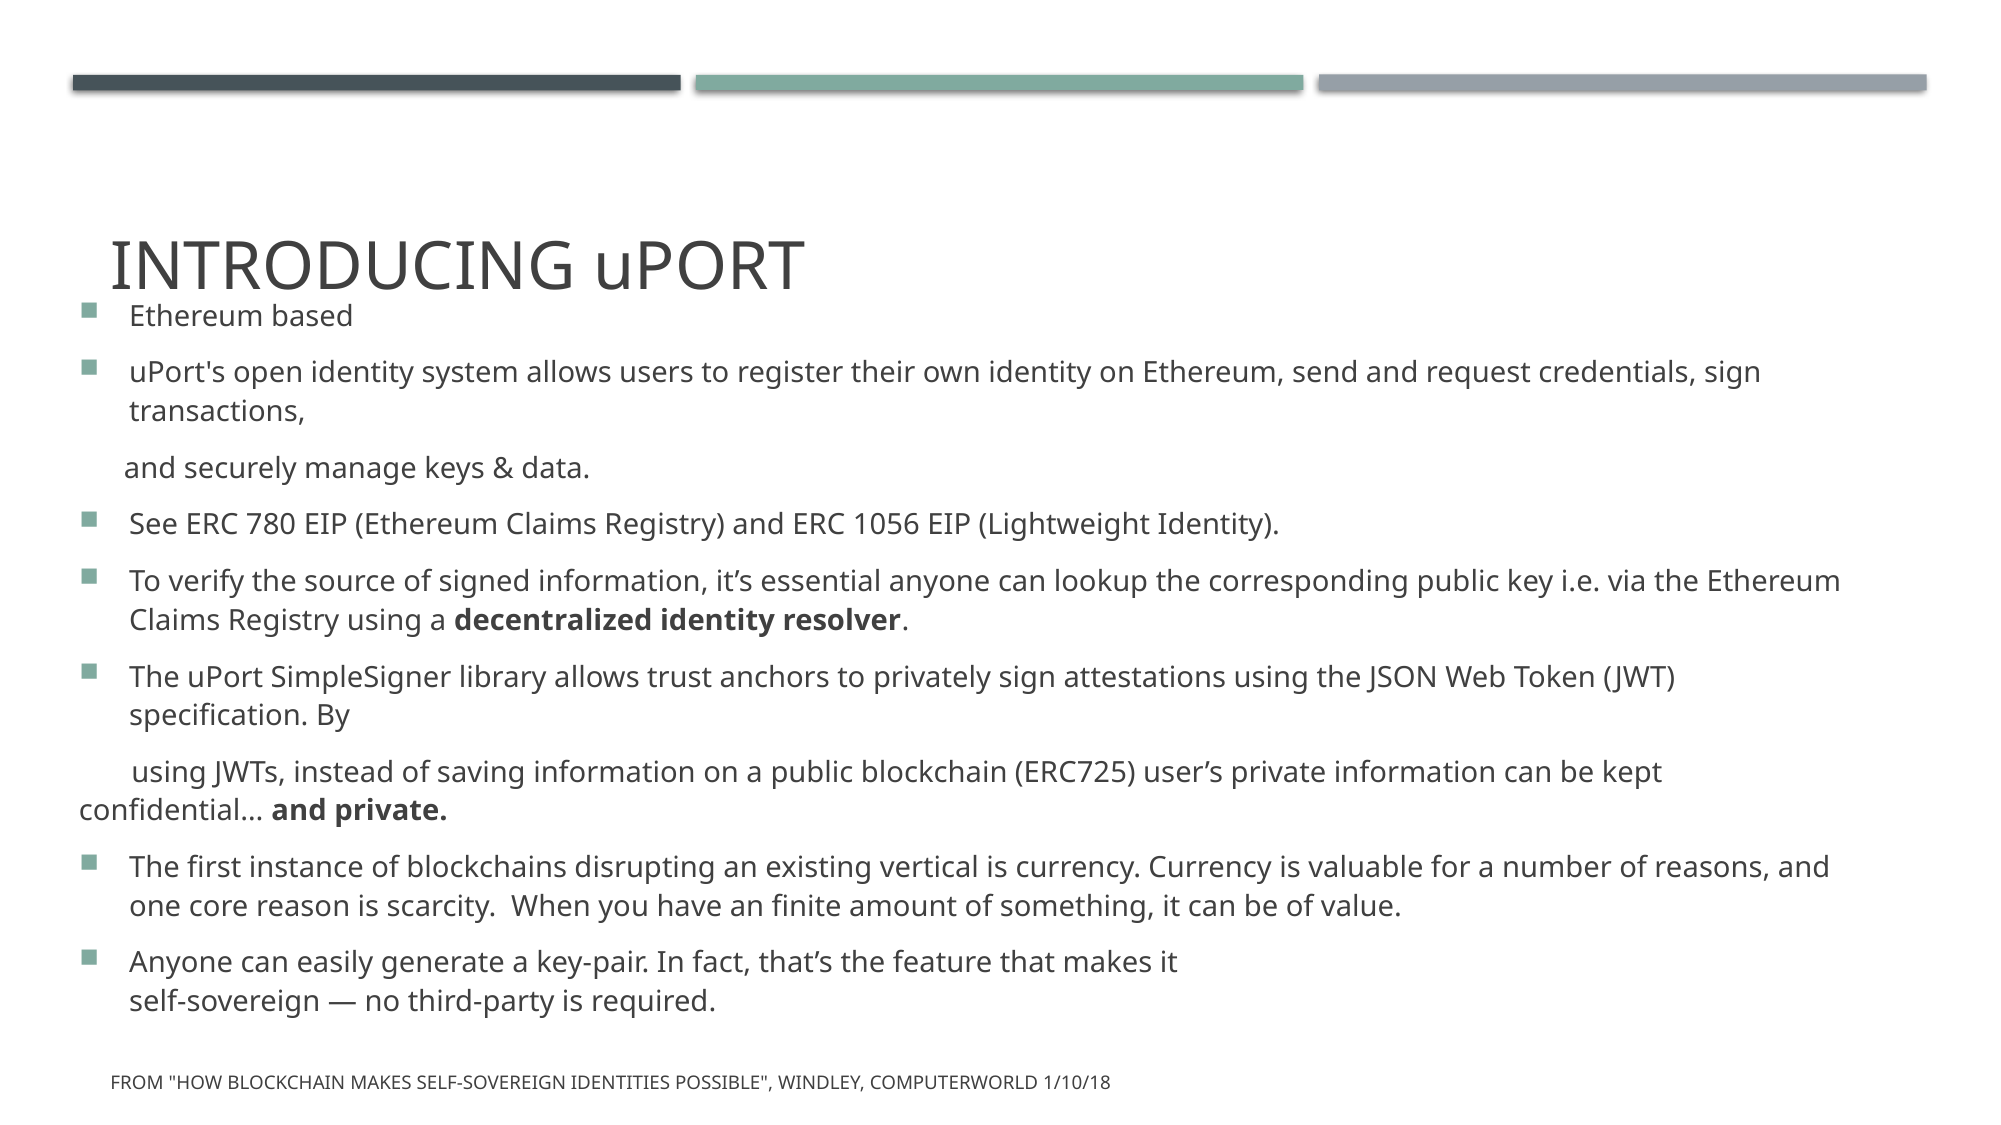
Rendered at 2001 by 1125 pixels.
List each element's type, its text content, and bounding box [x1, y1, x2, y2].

footer From "How blockchain makes self-sovereign identities possible", Windley, Computerworld 1/10/18 [95, 1053, 1230, 1114]
list Ethereum based uPort's open identity system allows users to register their own identity on Ethereum, send and request credentials, sign transactions, and securely manage keys & data. See ERC 780 EIP (Ethereum Claims Registry) and ERC 1056 EIP (Lightweight Identity). To verify the source of signed information, it’s essential anyone can lookup the corresponding public key i.e. via the Ethereum Claims Registry using a decentralized identity resolver. The uPort SimpleSigner library allows trust anchors to privately sign attestations using the JSON Web Token (JWT) specification. By using JWTs, instead of saving information on a public blockchain (ERC725) user’s private information can be kept confidential… and private. The first instance of blockchains disrupting an existing vertical is currency. Currency is valuable for a number of reasons, and one core reason is scarcity. When you have an finite amount of something, it can be of value. Anyone can easily generate a key-pair. In fact, that’s the feature that makes it self-sovereign — no third-party is required. [63, 357, 1874, 954]
title INTRODUCING uport [95, 115, 1905, 311]
